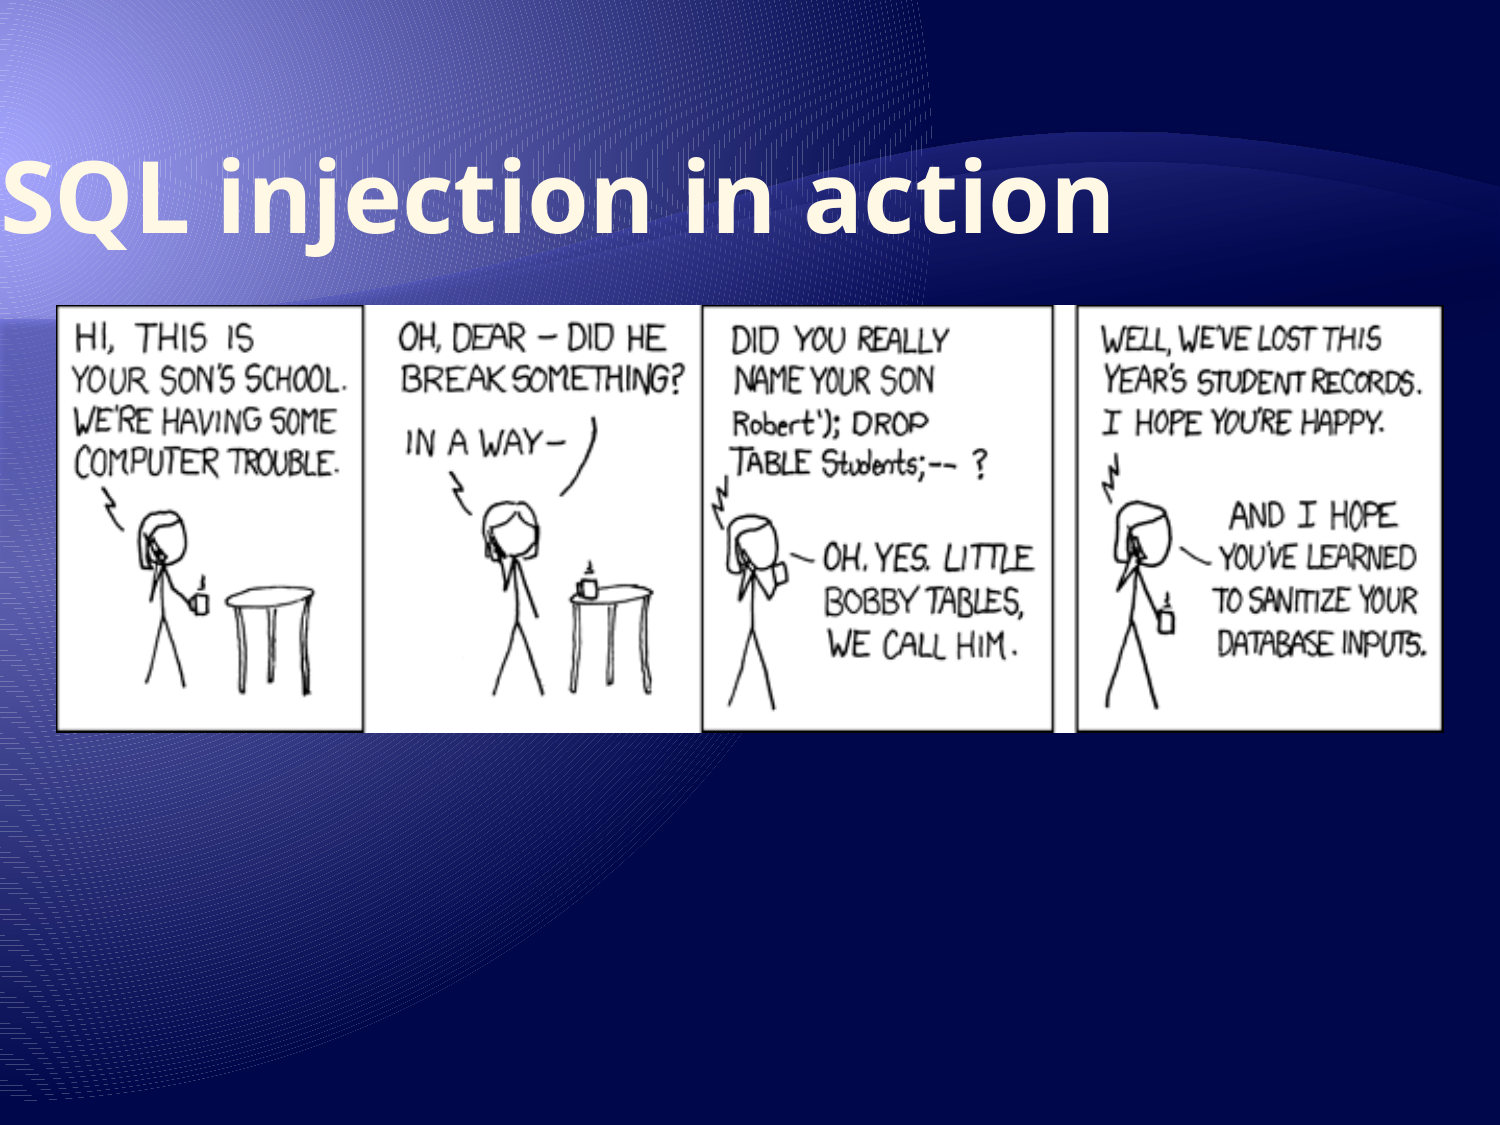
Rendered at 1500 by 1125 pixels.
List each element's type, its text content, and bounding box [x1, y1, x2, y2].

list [56, 305, 1444, 733]
title SQL injection in action [0, 37, 1397, 255]
